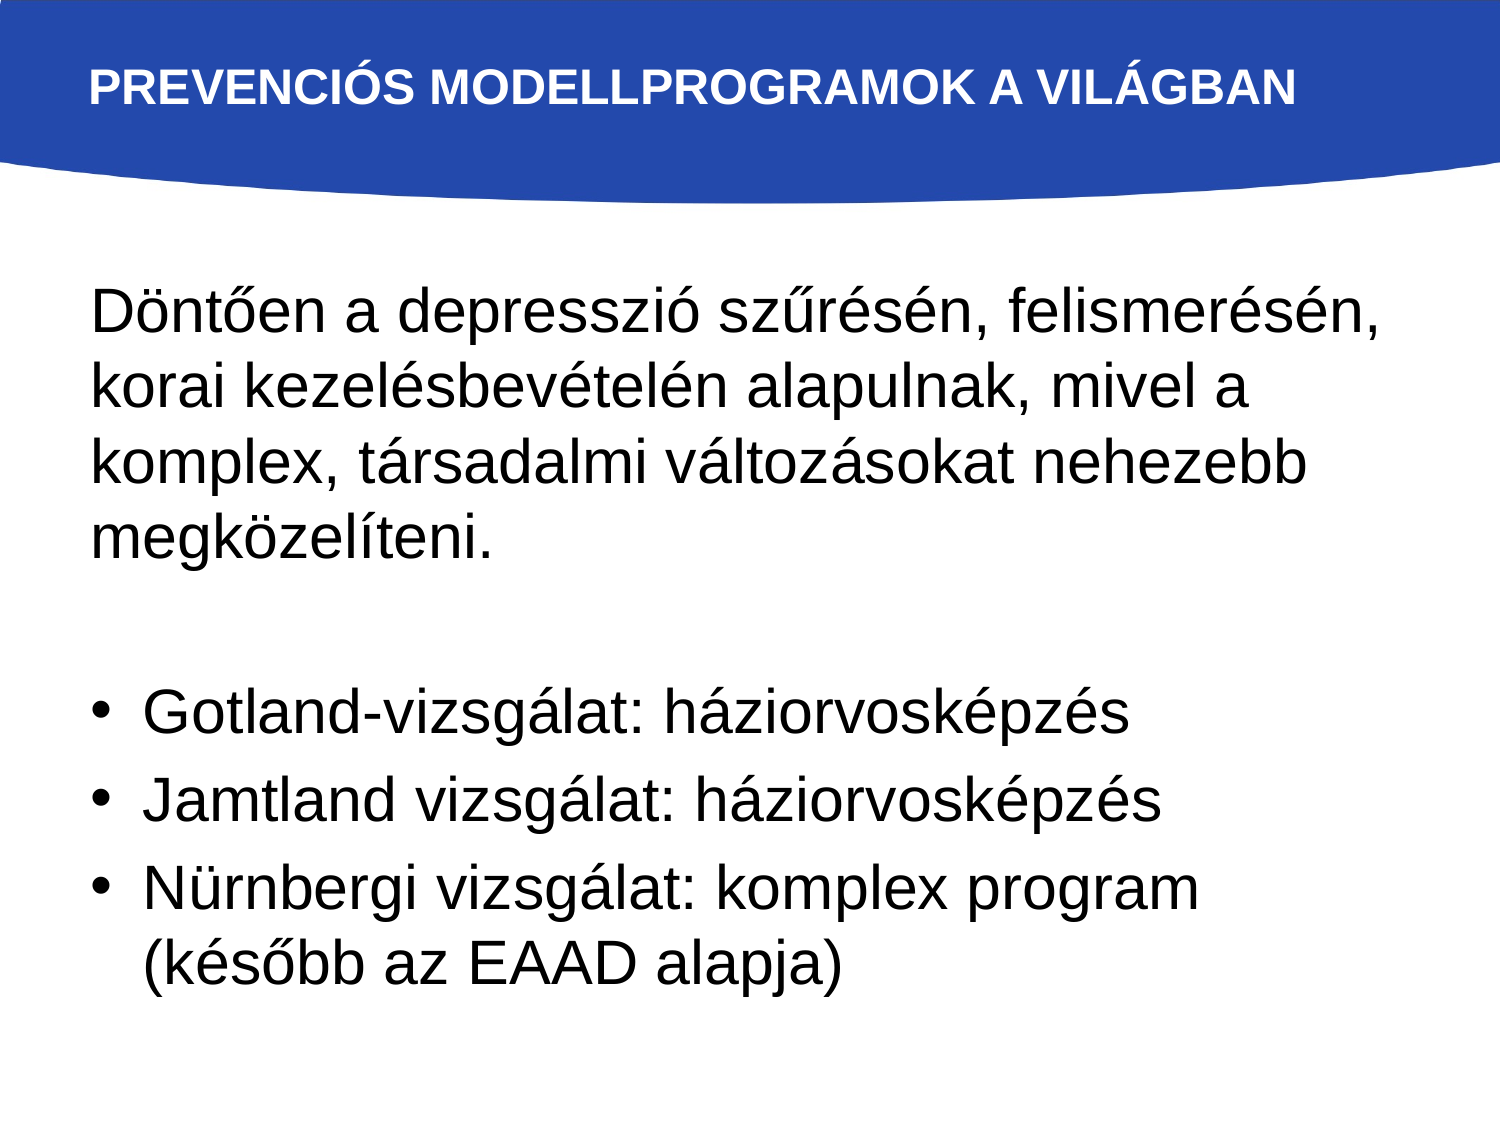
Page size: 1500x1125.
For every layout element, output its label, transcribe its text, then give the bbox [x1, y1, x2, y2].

list Döntően a depresszió szűrésén, felismerésén, korai kezelésbevételén alapulnak, mivel a komplex, társadalmi változásokat nehezebb megközelíteni. Gotland-vizsgálat: háziorvosképzés Jamtland vizsgálat: háziorvosképzés Nürnbergi vizsgálat: komplex program (később az EAAD alapja) [75, 262, 1425, 1005]
title Prevenciós modellprogramok a világban [73, 7, 1425, 161]
picture [0, 0, 1500, 1125]
